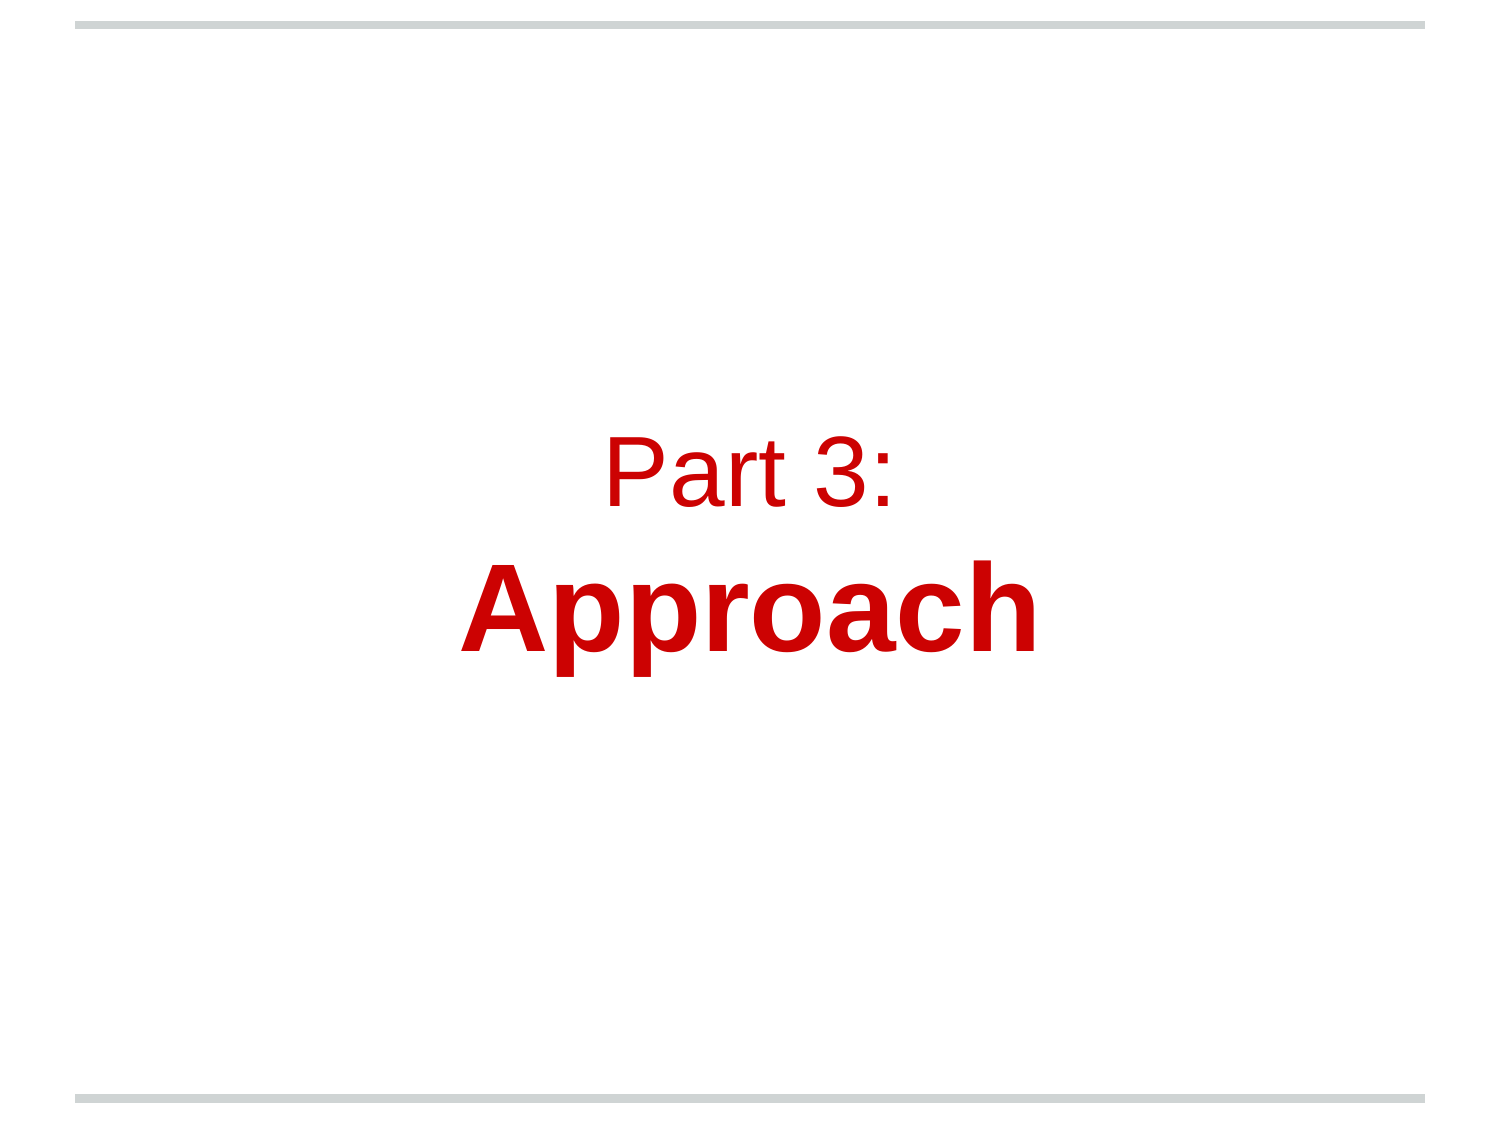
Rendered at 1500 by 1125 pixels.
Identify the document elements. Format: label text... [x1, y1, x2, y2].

title Part 3: Approach [75, 123, 1425, 782]
